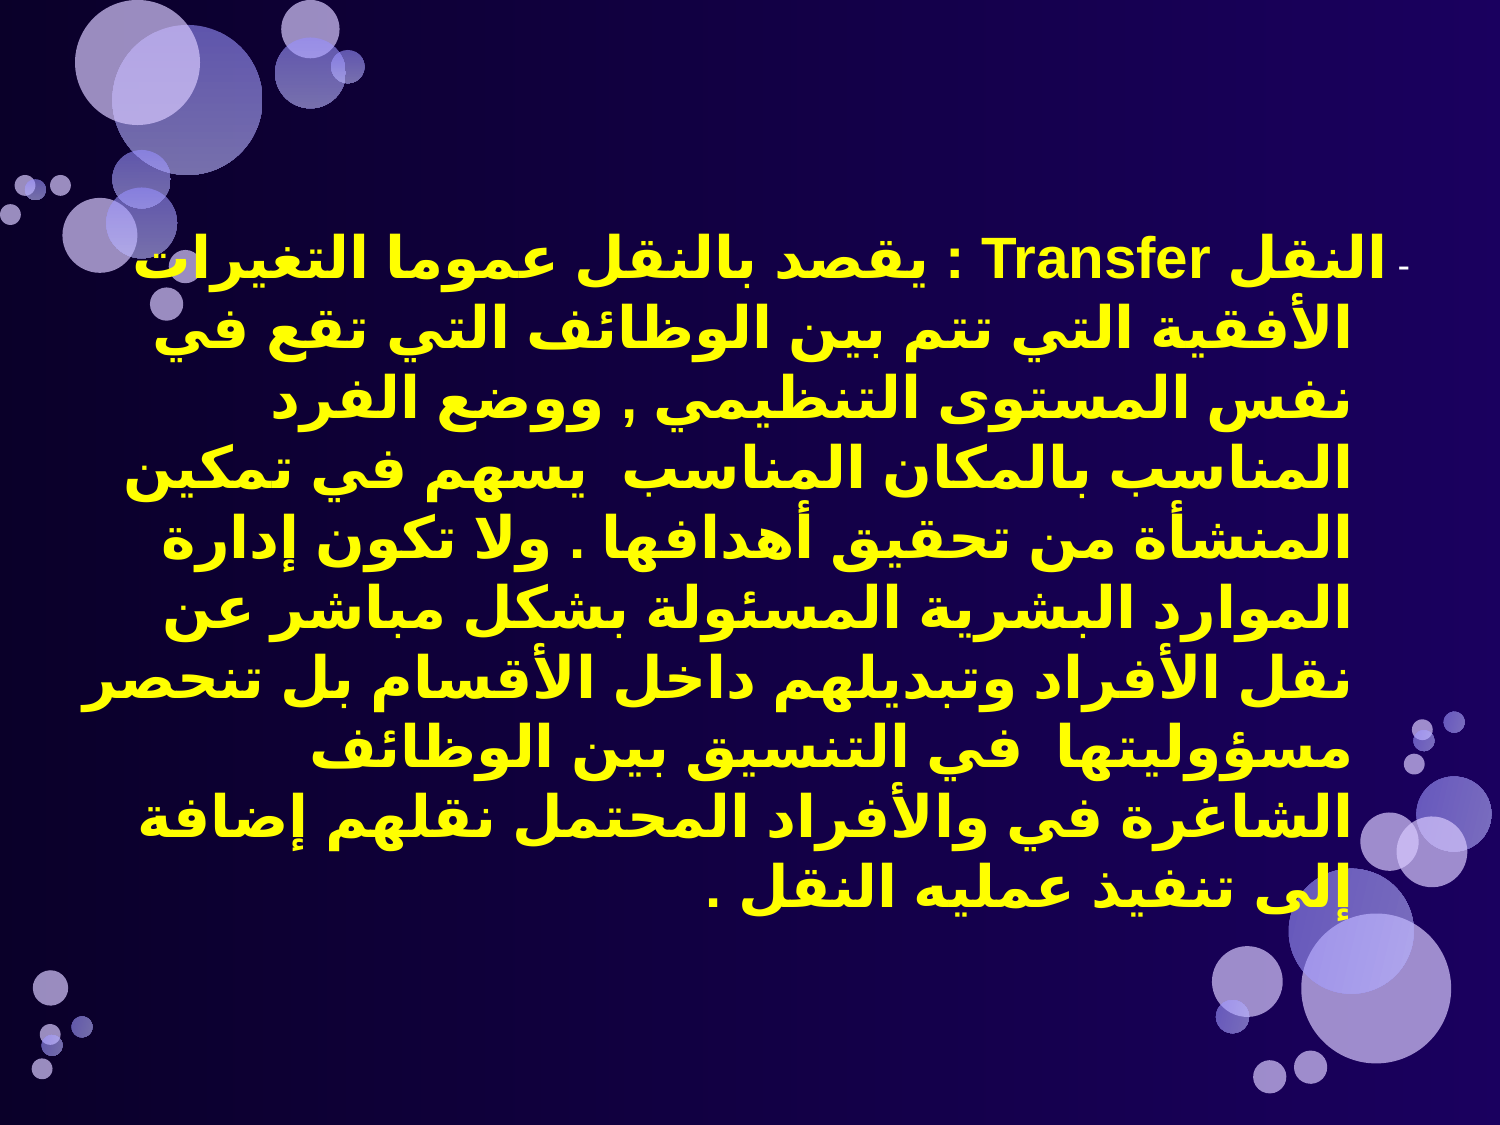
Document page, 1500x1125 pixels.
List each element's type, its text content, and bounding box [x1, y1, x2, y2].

text_box - النقل Transfer : يقصد بالنقل عموما التغيرات الأفقية التي تتم بين الوظائف التي تقع في نفس المستوى التنظيمي , ووضع الفرد المناسب بالمكان المناسب يسهم في تمكين المنشأة من تحقيق أهدافها . ولا تكون إدارة الموارد البشرية المسئولة بشكل مباشر عن نقل الأفراد وتبديلهم داخل الأقسام بل تنحصر مسؤوليتها في التنسيق بين الوظائف الشاغرة في والأفراد المحتمل نقلهم إضافة إلى تنفيذ عمليه النقل . [62, 212, 1425, 927]
